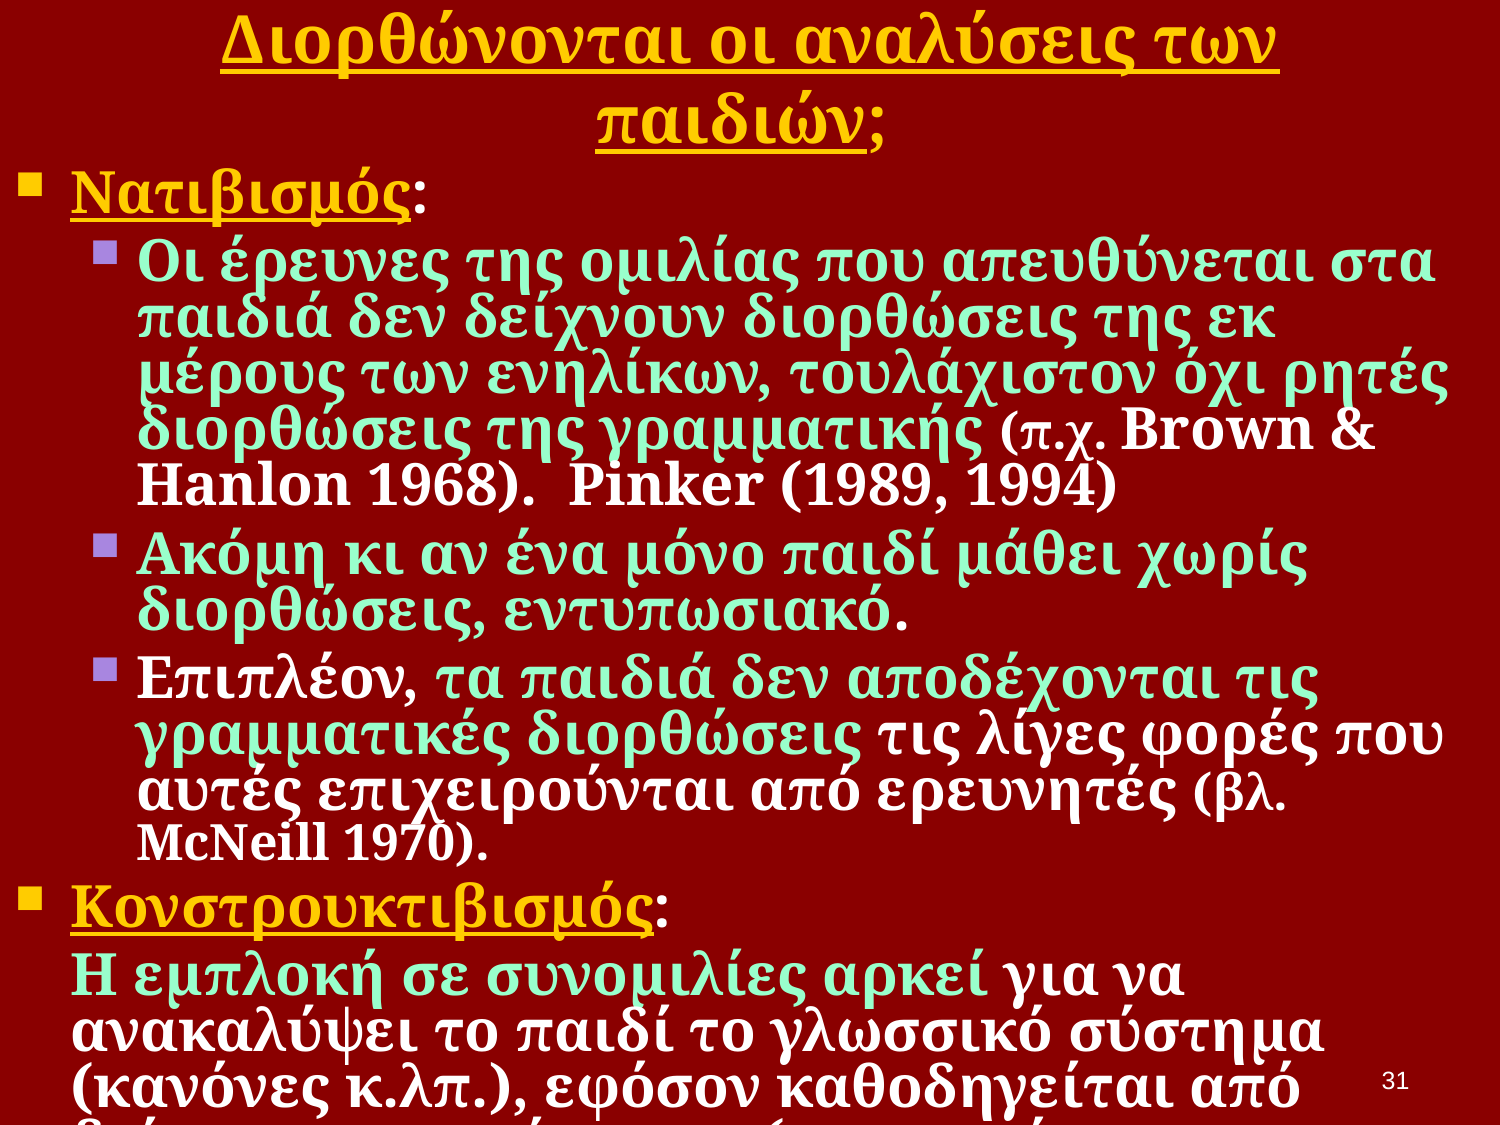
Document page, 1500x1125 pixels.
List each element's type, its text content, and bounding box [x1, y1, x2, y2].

slide_number 31 [1074, 1091, 1425, 1103]
title Διορθώνονται οι αναλύσεις των παιδιών; [74, 0, 1426, 160]
list Νατιβισμός: Οι έρευνες της ομιλίας που απευθύνεται στα παιδιά δεν δείχνουν διορθώσεις της εκ μέρους των ενηλίκων, τουλάχιστον όχι ρητές διορθώσεις της γραμματικής (π.χ. Brown & Hanlon 1968). Pinker (1989, 1994) Ακόμη κι αν ένα μόνο παιδί μάθει χωρίς διορθώσεις, εντυπωσιακό. Επιπλέον, τα παιδιά δεν αποδέχονται τις γραμματικές διορθώσεις τις λίγες φορές που αυτές επιχειρούνται από ερευνητές (βλ. ΜcNeill 1970). Κονστρουκτιβισμός: Η εμπλοκή σε συνομιλίες αρκεί για να ανακαλύψει το παιδί το γλωσσικό σύστημα (κανόνες κ.λπ.), εφόσον καθοδηγείται από διάφορους παράγοντες (π.χ. το νόημα της πρότασης). [0, 160, 1500, 1091]
